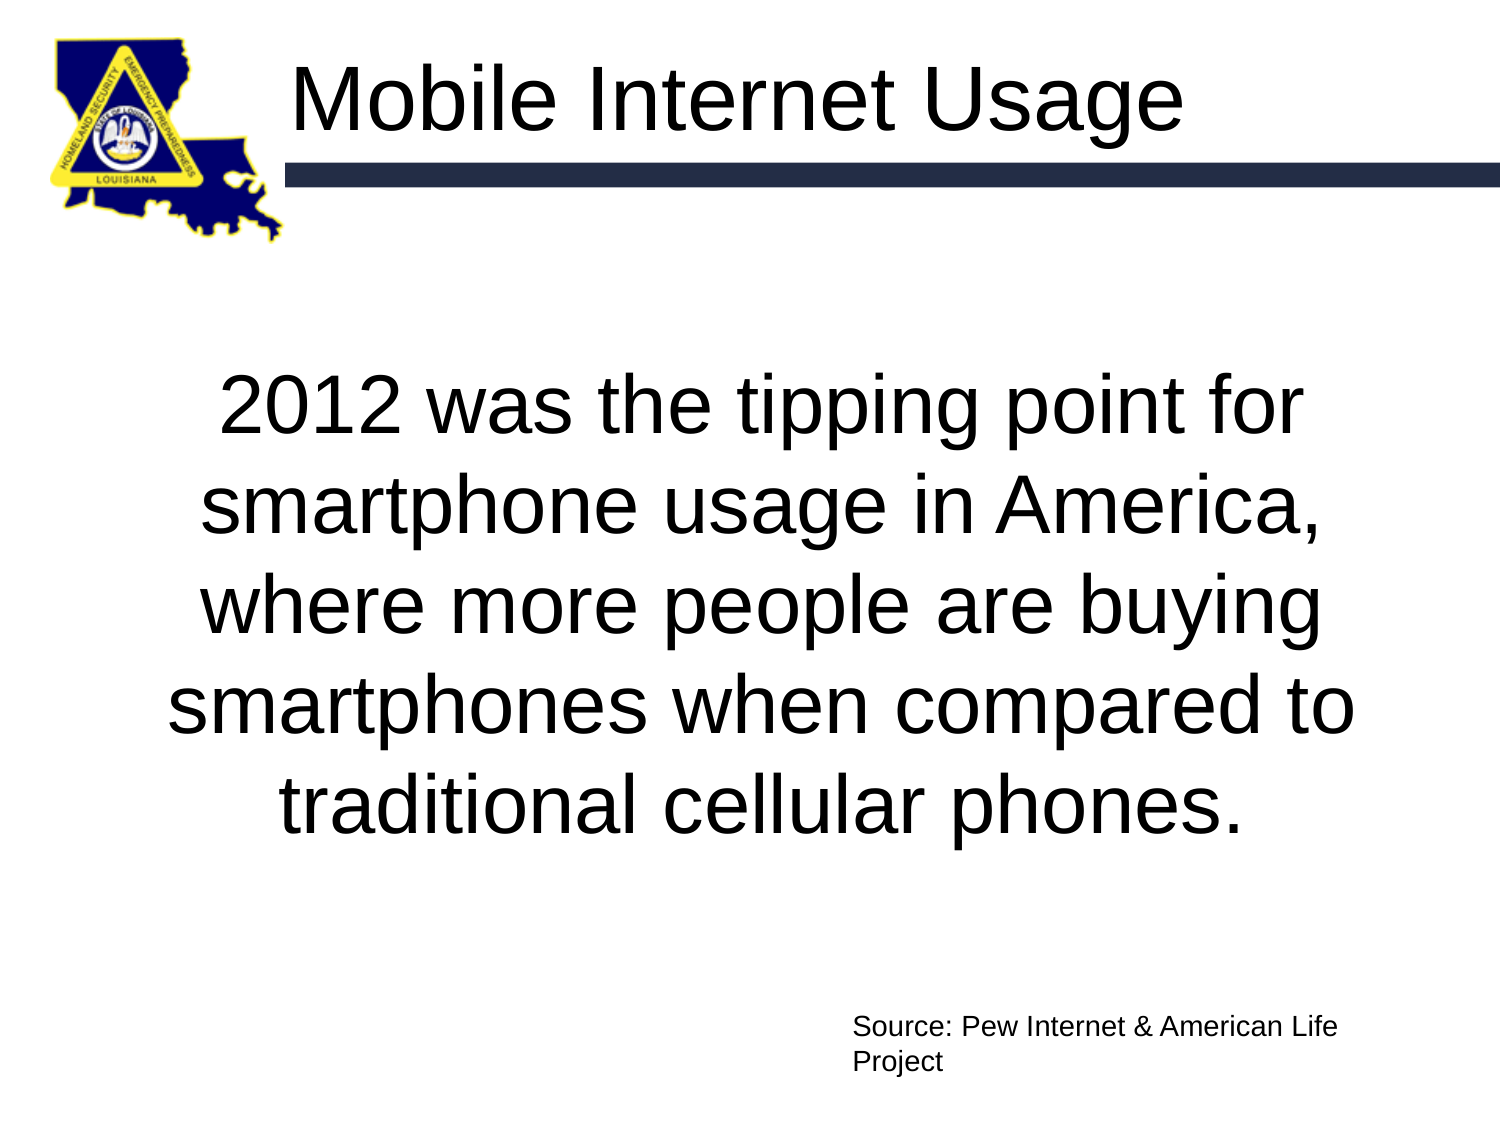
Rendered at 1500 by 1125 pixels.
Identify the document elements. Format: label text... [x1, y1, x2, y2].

text_box Source: Pew Internet & American Life Project [837, 999, 1450, 1085]
title Mobile Internet Usage [275, 0, 1475, 188]
text_box [288, 161, 1500, 189]
text_box 2012 was the tipping point for smartphone usage in America, where more people are buying smartphones when compared to traditional cellular phones. [137, 342, 1388, 858]
picture [49, 37, 285, 245]
